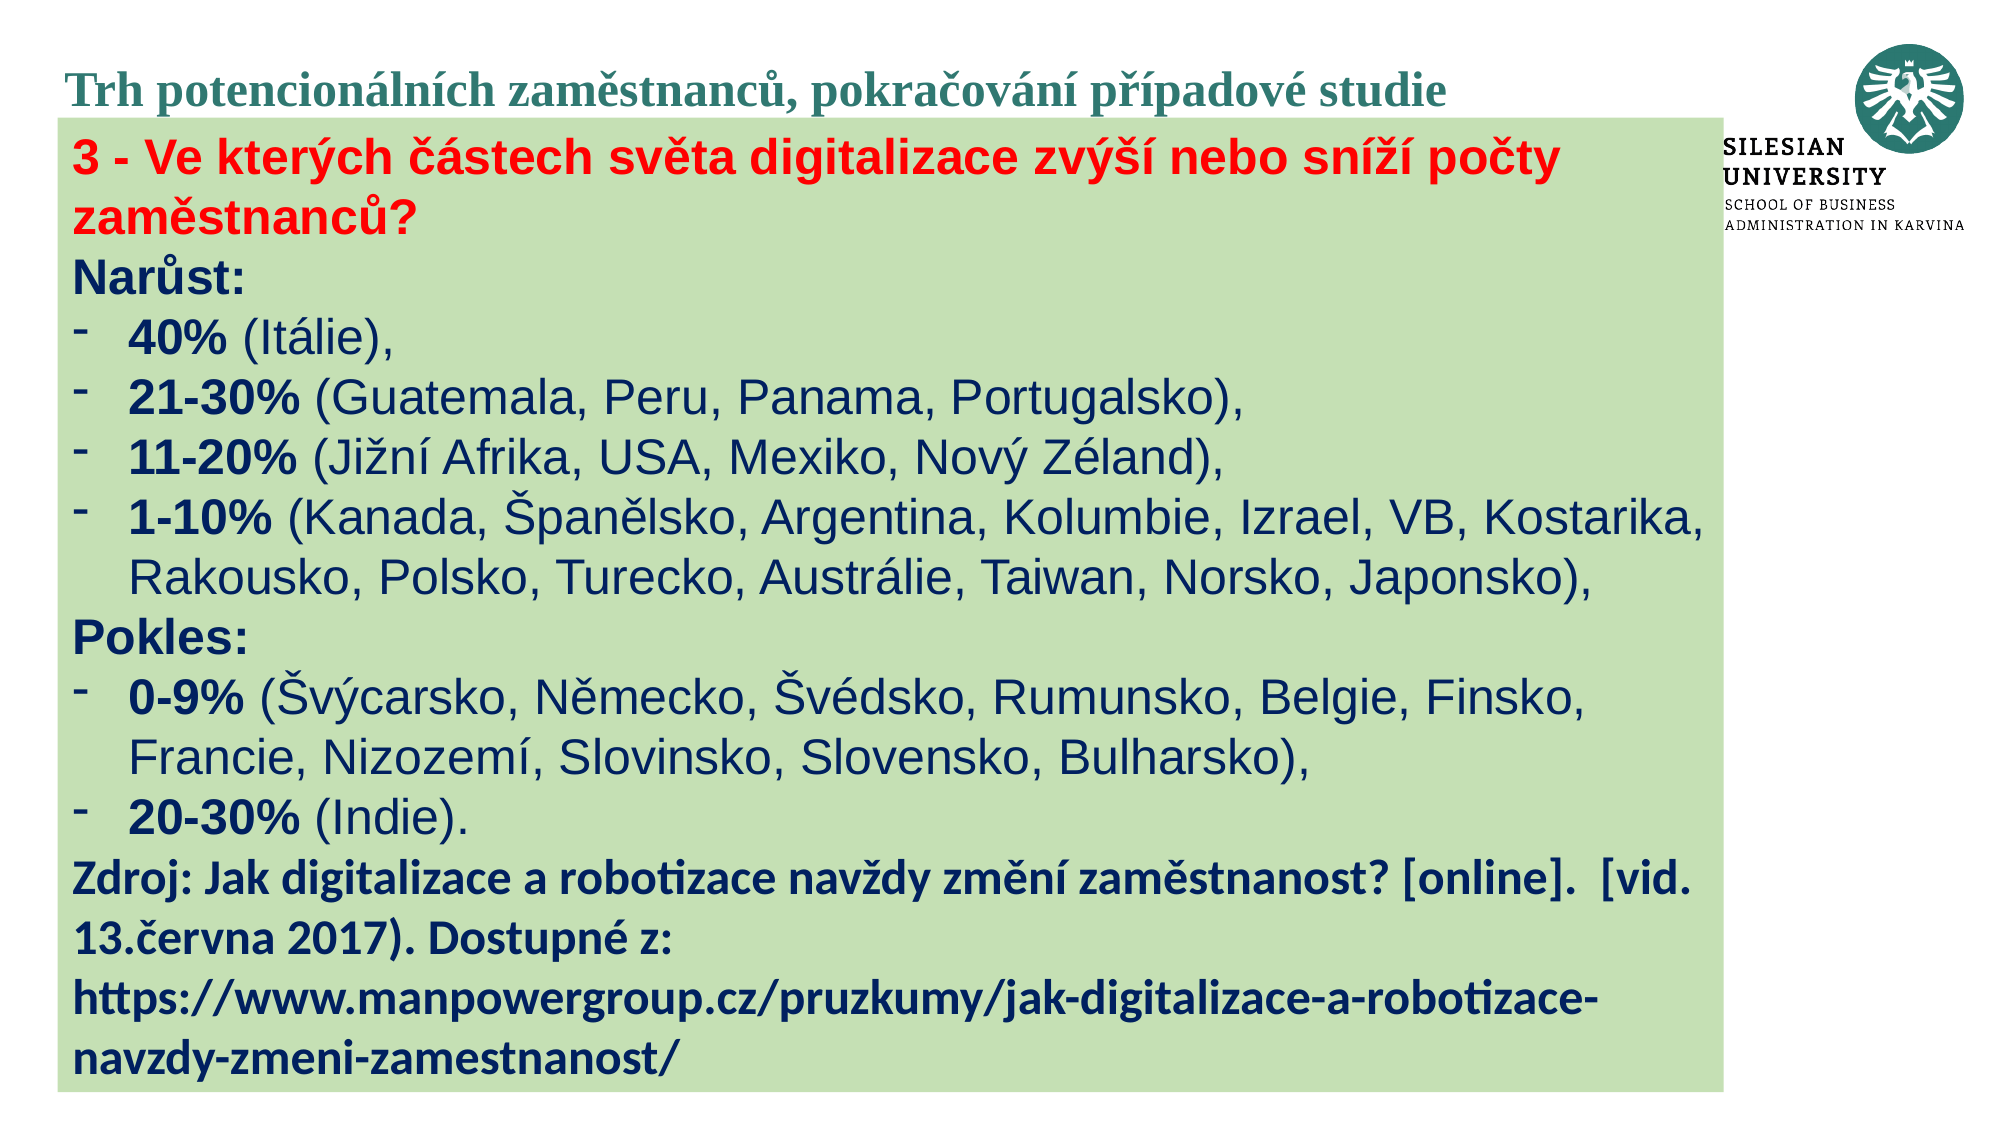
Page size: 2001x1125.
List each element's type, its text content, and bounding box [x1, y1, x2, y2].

text_box Trh potencionálních zaměstnanců, pokračování případové studie [49, 49, 1463, 125]
text_box 3 - Ve kterých částech světa digitalizace zvýší nebo sníží počty zaměstnanců? Narůst: 40% (Itálie), 21-30% (Guatemala, Peru, Panama, Portugalsko), 11-20% (Jižní Afrika, USA, Mexiko, Nový Zéland), 1-10% (Kanada, Španělsko, Argentina, Kolumbie, Izrael, VB, Kostarika, Rakousko, Polsko, Turecko, Austrálie, Taiwan, Norsko, Japonsko), Pokles: 0-9% (Švýcarsko, Německo, Švédsko, Rumunsko, Belgie, Finsko, Francie, Nizozemí, Slovinsko, Slovensko, Bulharsko), 20-30% (Indie). Zdroj: Jak digitalizace a robotizace navždy změní zaměstnanost? [online]. [vid. 13.června 2017). Dostupné z: https://www.manpowergroup.cz/pruzkumy/jak-digitalizace-a-robotizace-navzdy-zmeni-zamestnanost/ [57, 117, 1724, 1093]
picture [1723, 44, 1964, 230]
text_box [41, 32, 786, 116]
